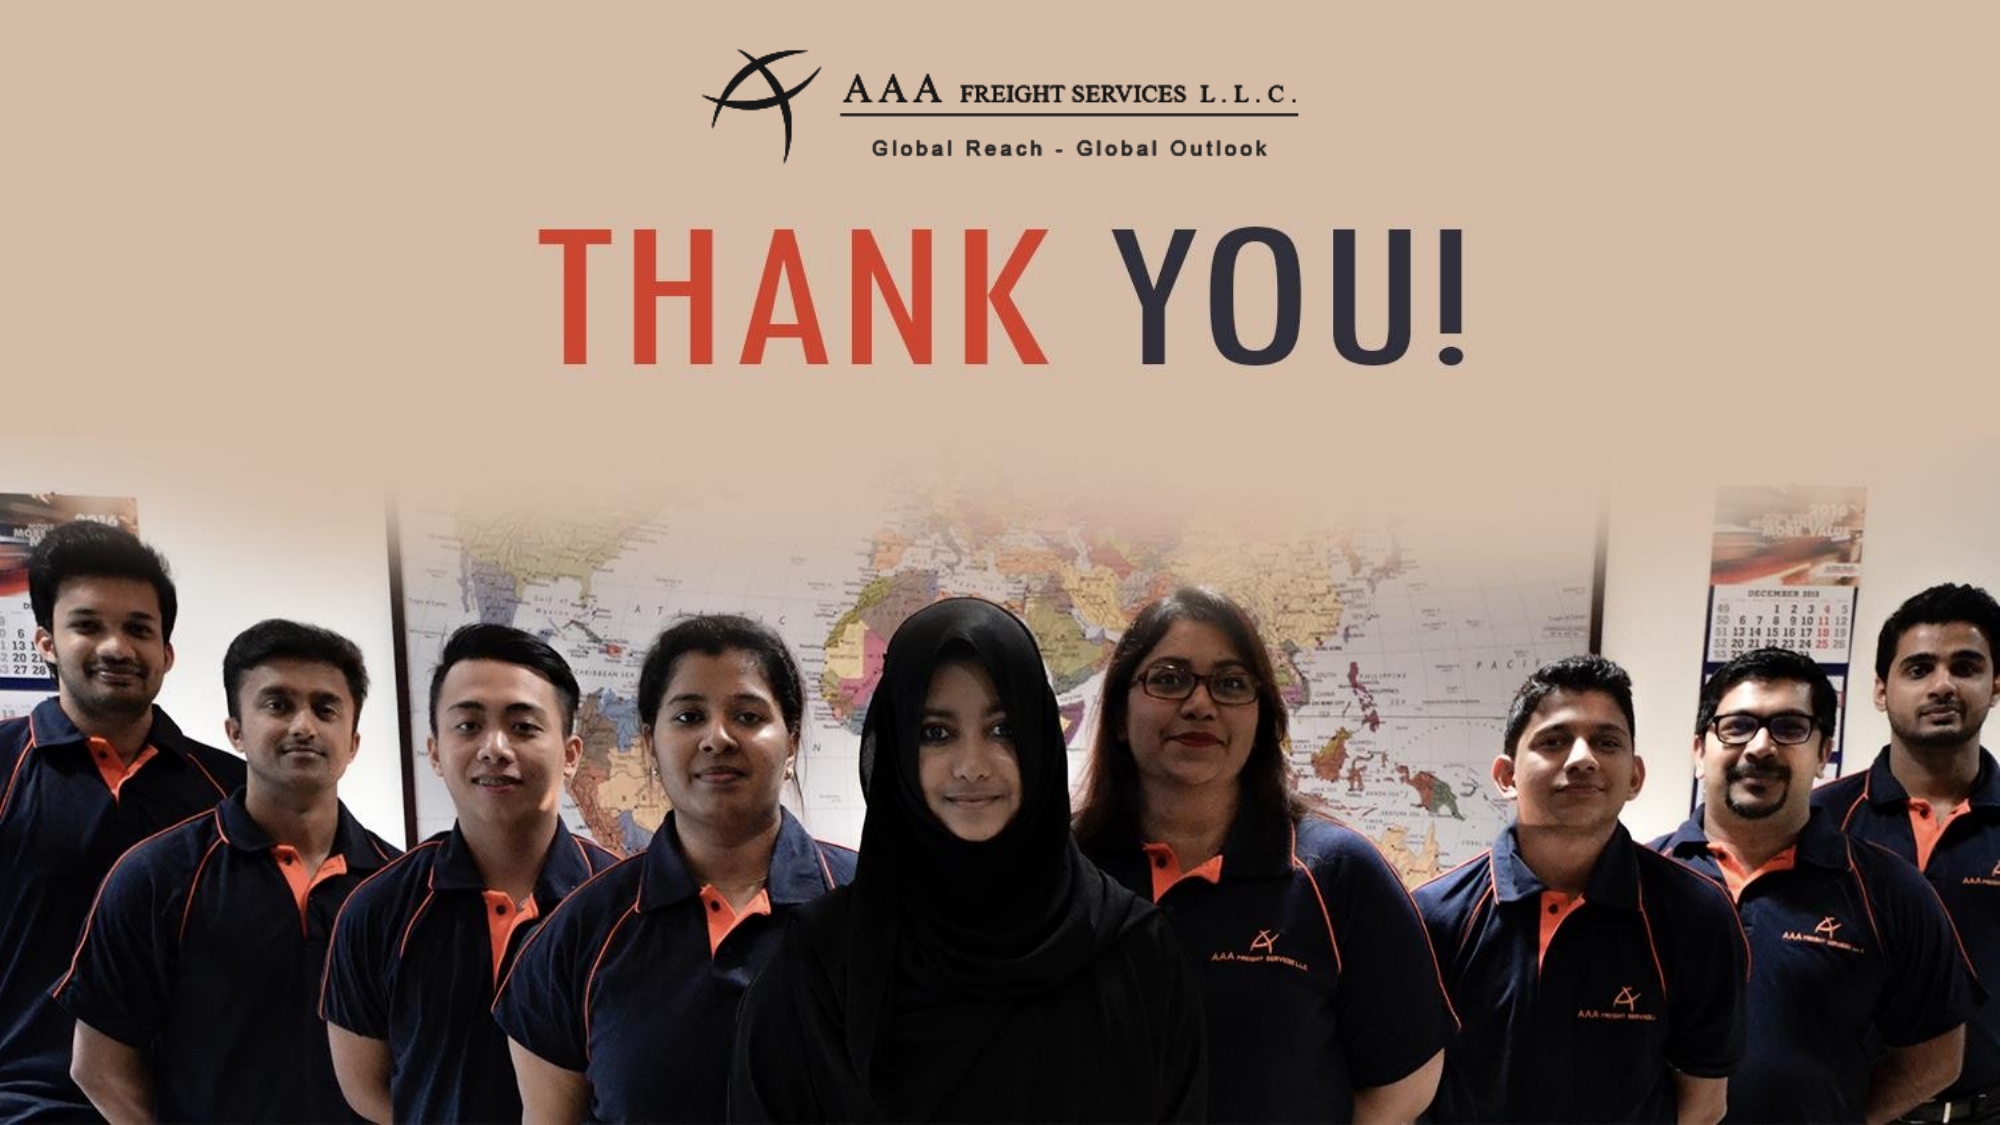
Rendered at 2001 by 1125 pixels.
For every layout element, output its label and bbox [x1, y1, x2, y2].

text_box [701, 49, 1299, 164]
text_box [0, 0, 2000, 1125]
